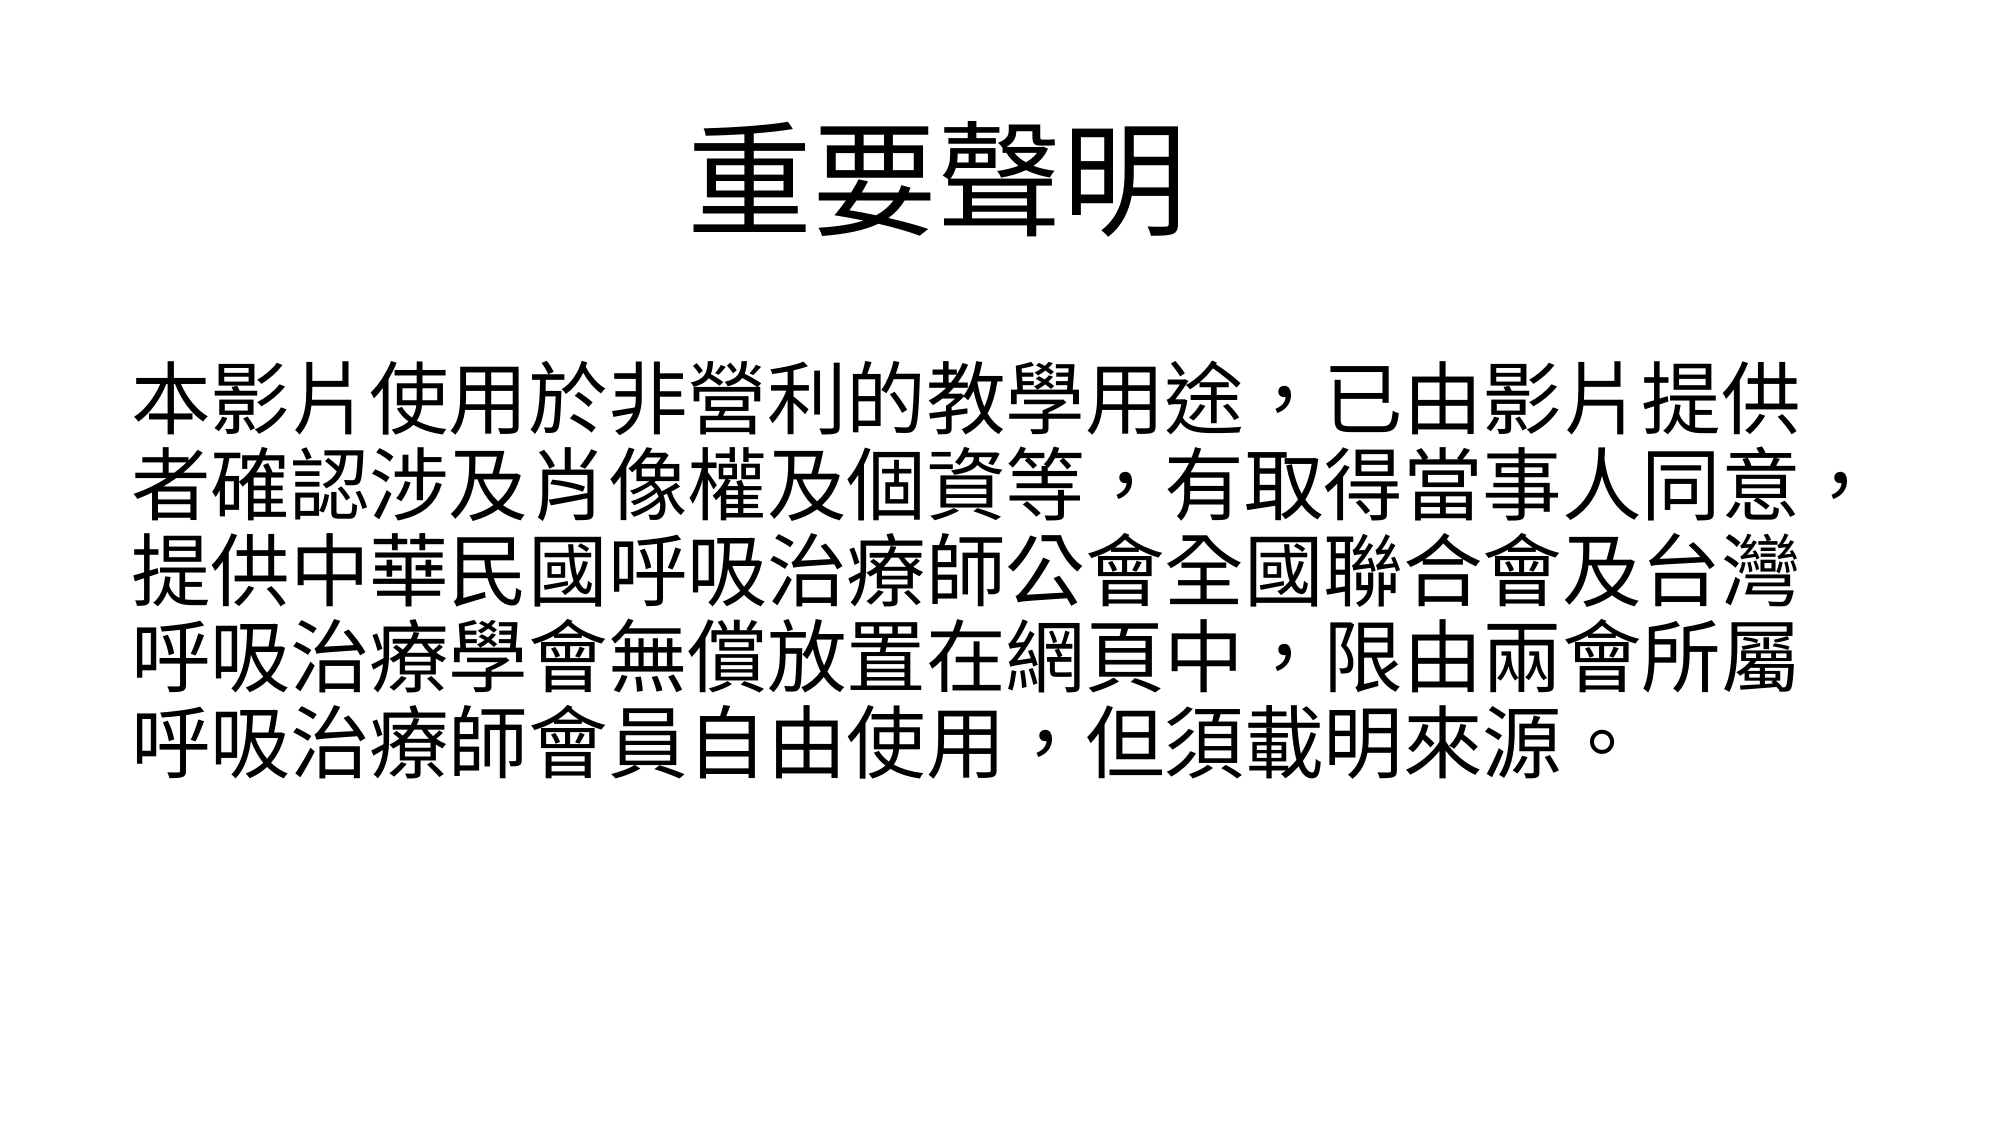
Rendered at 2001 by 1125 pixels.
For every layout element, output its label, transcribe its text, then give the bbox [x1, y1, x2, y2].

list 本影片使用於非營利的教學用途，已由影片提供者確認涉及肖像權及個資等，有取得當事人同意，提供中華民國呼吸治療師公會全國聯合會及台灣呼吸治療學會無償放置在網頁中，限由兩會所屬呼吸治療師會員自由使用，但須載明來源。 [115, 352, 1841, 881]
text_box 重要聲明 [437, 94, 1438, 260]
